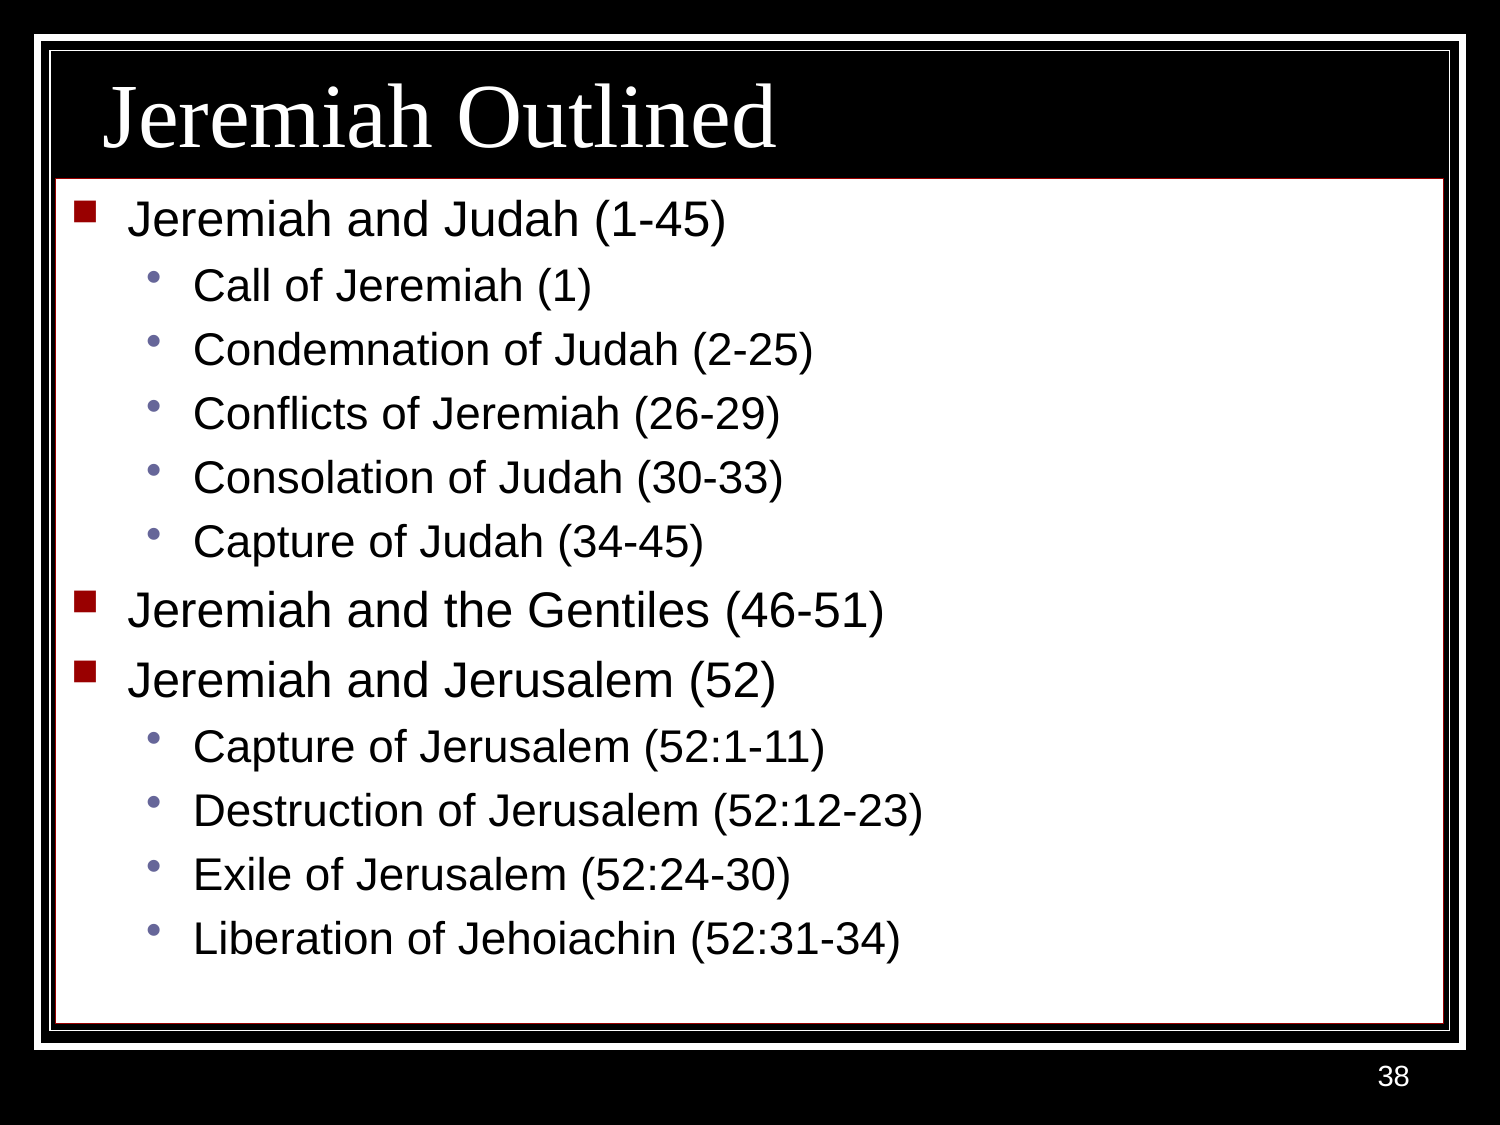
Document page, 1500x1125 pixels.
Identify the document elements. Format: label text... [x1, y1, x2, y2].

list Jeremiah and Judah (1-45) Call of Jeremiah (1) Condemnation of Judah (2-25) Conflicts of Jeremiah (26-29) Consolation of Judah (30-33) Capture of Judah (34-45) Jeremiah and the Gentiles (46-51) Jeremiah and Jerusalem (52) Capture of Jerusalem (52:1-11) Destruction of Jerusalem (52:12-23) Exile of Jerusalem (52:24-30) Liberation of Jehoiachin (52:31-34) [55, 178, 1444, 1024]
slide_number 38 [1112, 1025, 1425, 1100]
title Jeremiah Outlined [87, 62, 1425, 173]
